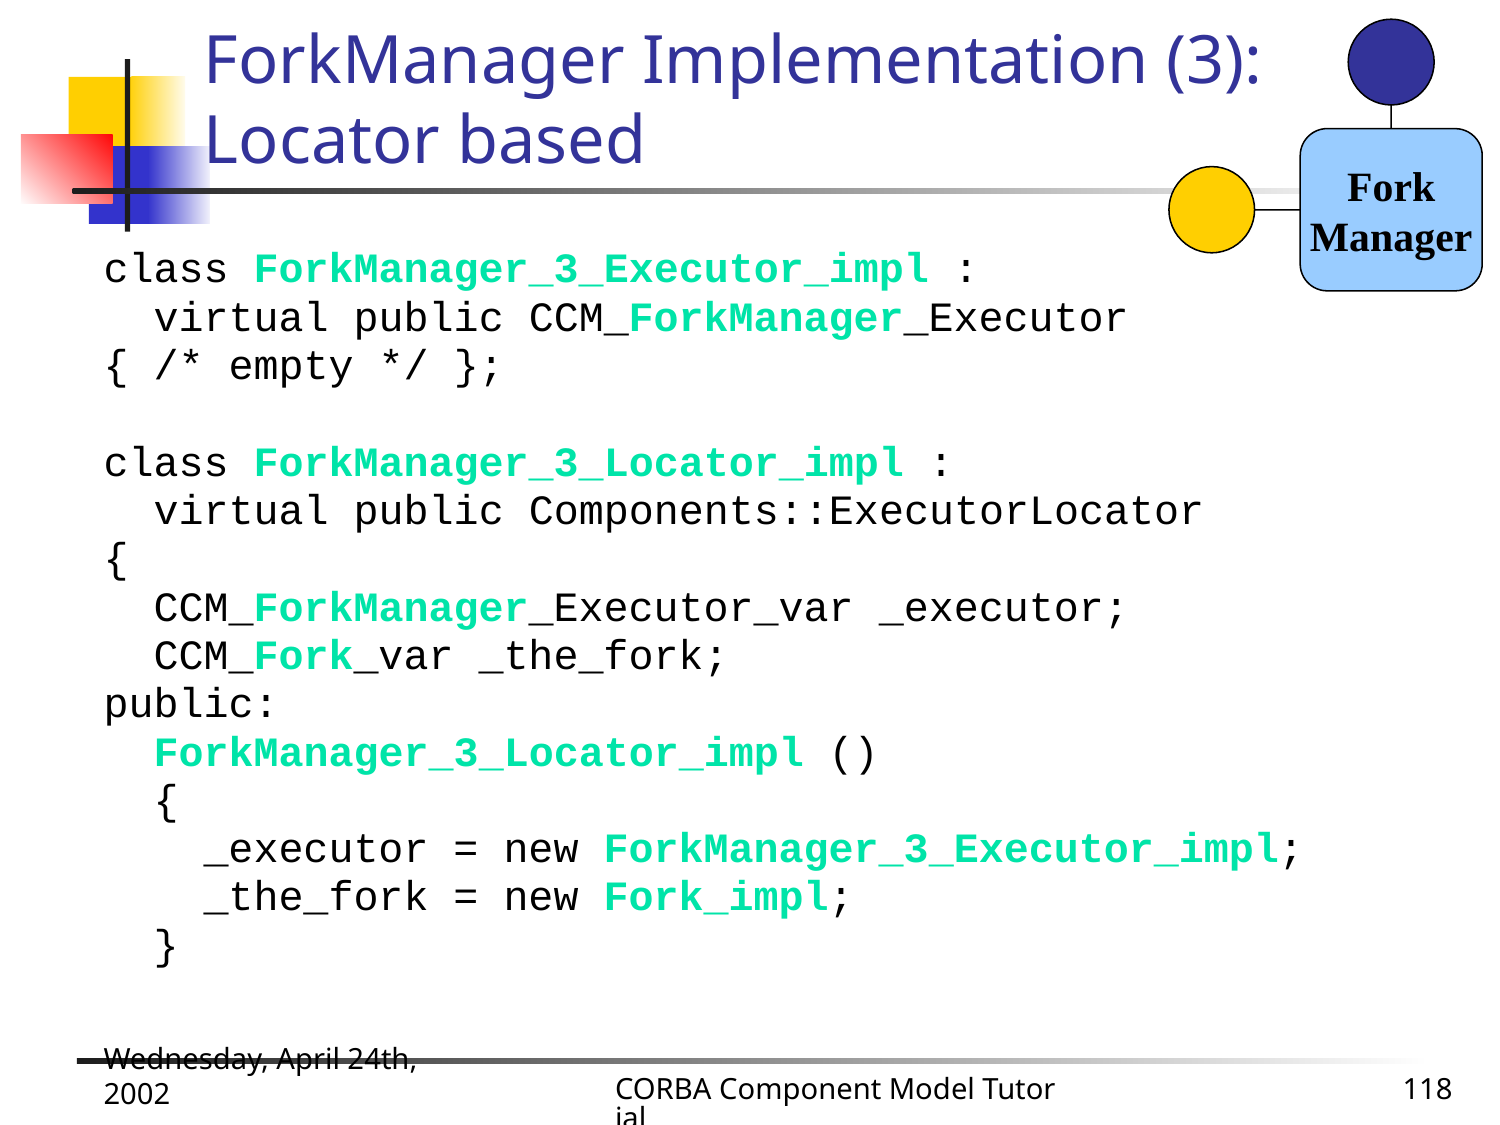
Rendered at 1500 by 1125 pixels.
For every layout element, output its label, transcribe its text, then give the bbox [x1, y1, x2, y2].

footer CORBA Component Model Tutorial [599, 1042, 1076, 1118]
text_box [1168, 18, 1483, 292]
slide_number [88, 1042, 504, 1118]
slide_number 118 [1154, 1042, 1468, 1118]
list class ForkManager_3_Executor_impl : virtual public CCM_ForkManager_Executor { /* empty */ }; class ForkManager_3_Locator_impl : virtual public Components::ExecutorLocator { CCM_ForkManager_Executor_var _executor; CCM_Fork_var _the_fork; public: ForkManager_3_Locator_impl () { _executor = new ForkManager_3_Executor_impl; _the_fork = new Fork_impl; } [88, 243, 1470, 1036]
title ForkManager Implementation (3): Locator based [188, 30, 1163, 185]
